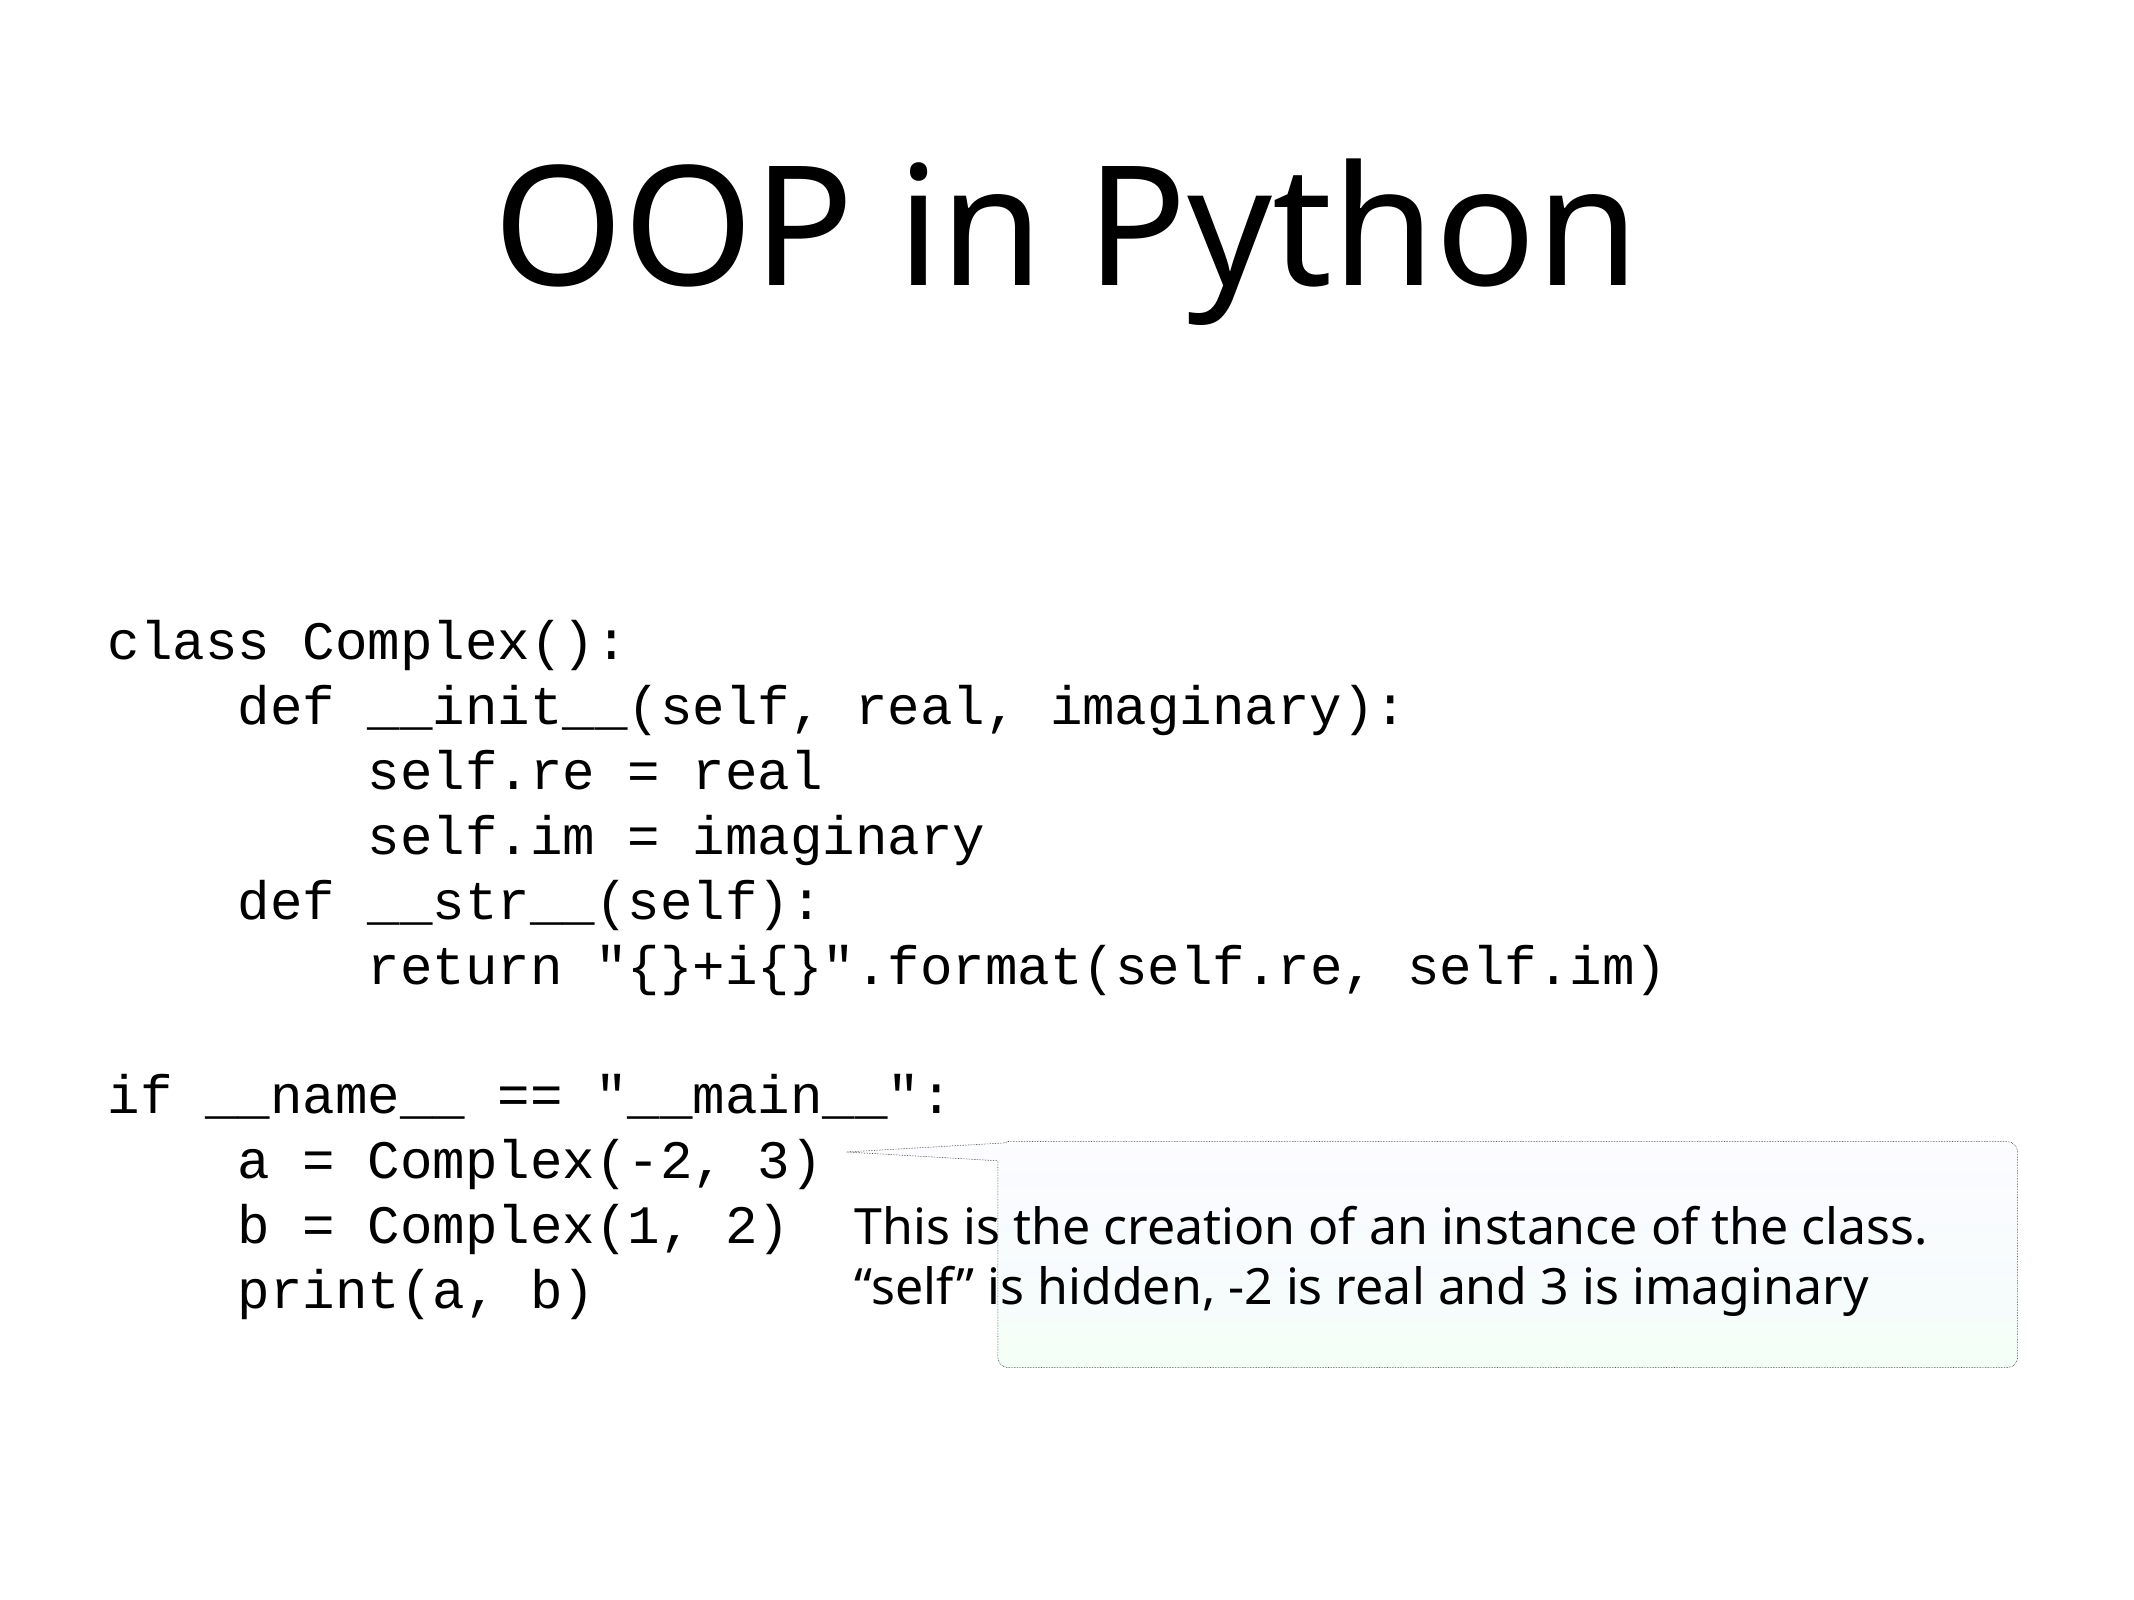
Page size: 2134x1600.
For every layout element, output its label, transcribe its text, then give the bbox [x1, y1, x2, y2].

title OOP in Python [155, 41, 1978, 397]
text_box This is the creation of an instance of the class. “self” is hidden, -2 is real and 3 is imaginary [846, 1141, 2018, 1368]
text_box class Complex(): def __init__(self, real, imaginary): self.re = real self.im = imaginary def __str__(self): return "{}+i{}".format(self.re, self.im) if __name__ == "__main__": a = Complex(-2, 3) b = Complex(1, 2) print(a, b) [99, 596, 1677, 1328]
